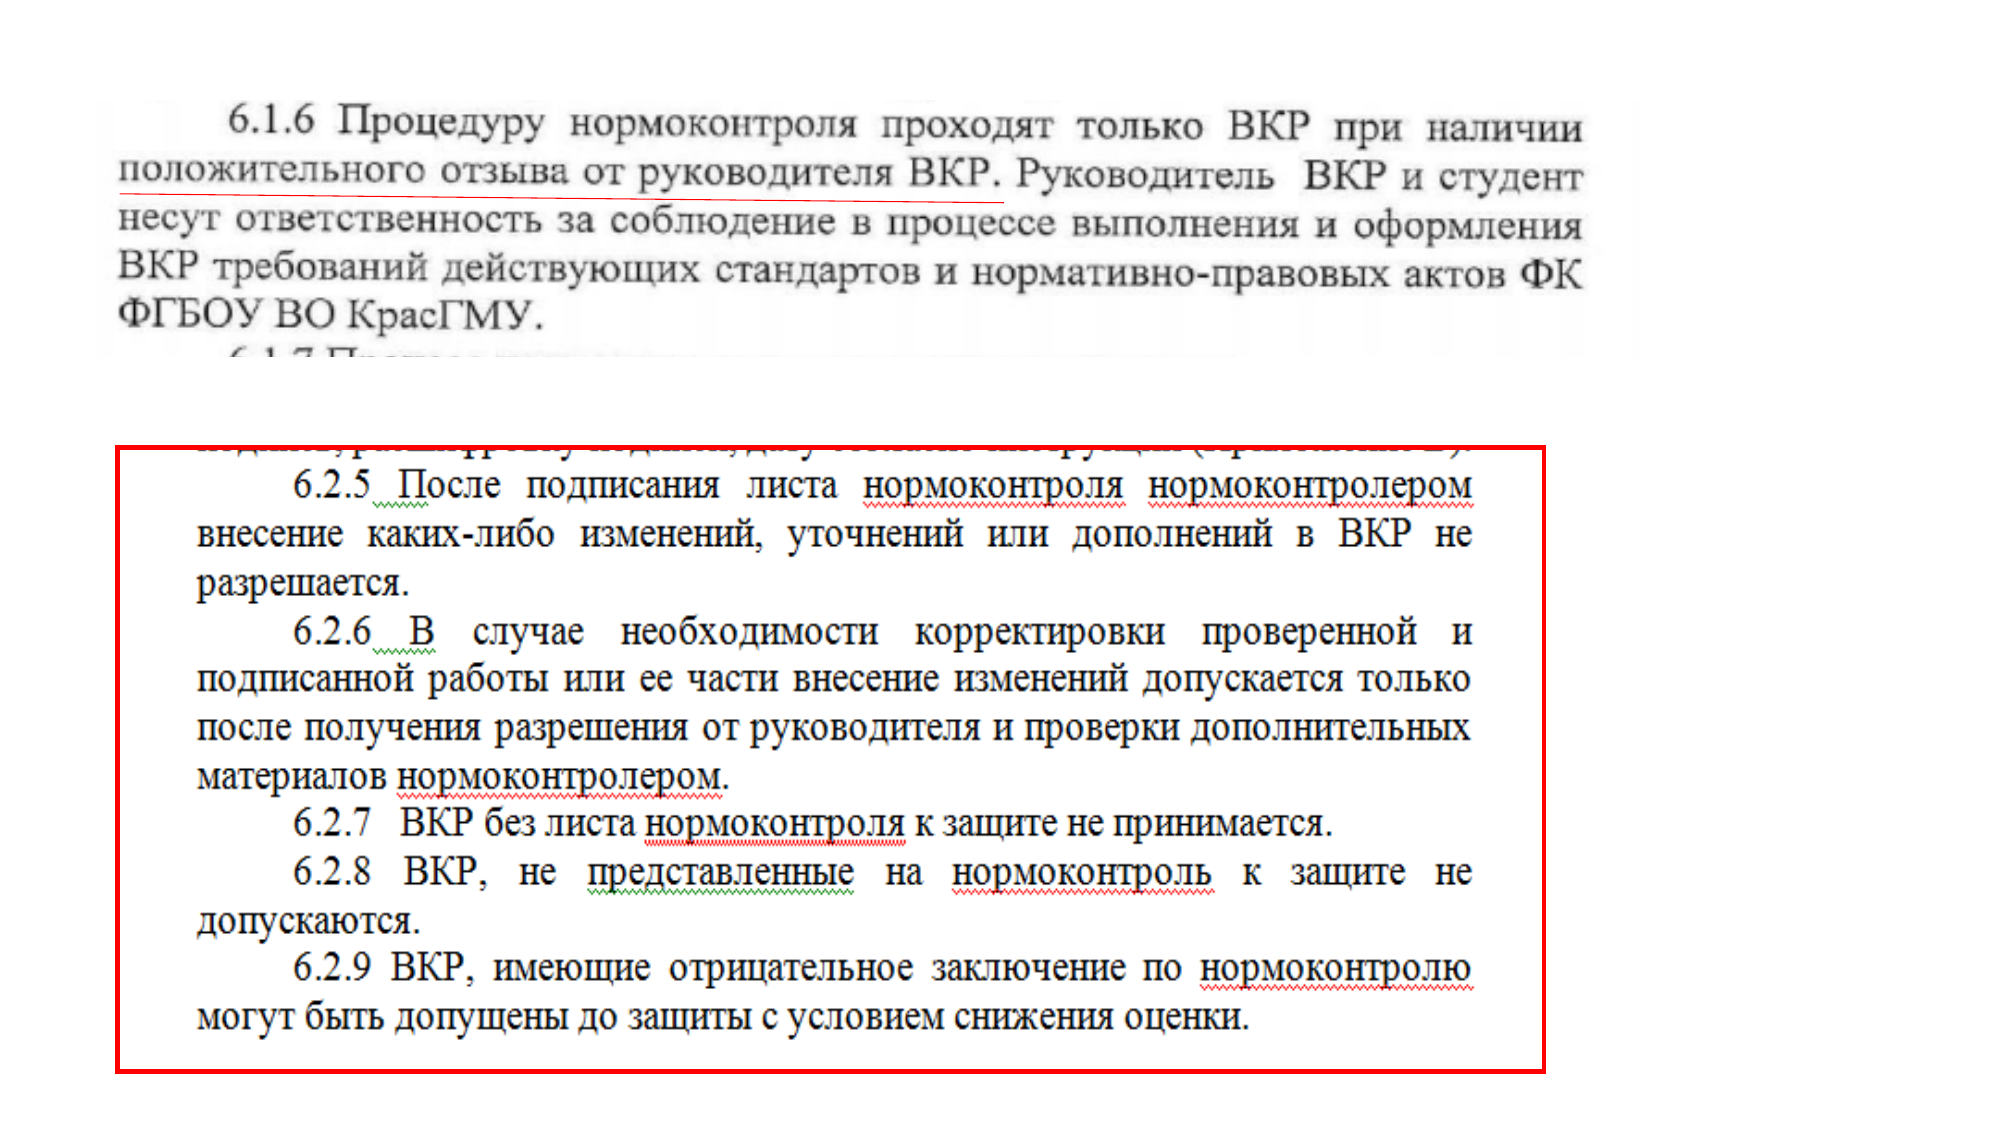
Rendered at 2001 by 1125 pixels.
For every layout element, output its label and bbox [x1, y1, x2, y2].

picture [119, 449, 1542, 1070]
picture [87, 100, 1639, 357]
text_box [119, 193, 1004, 203]
